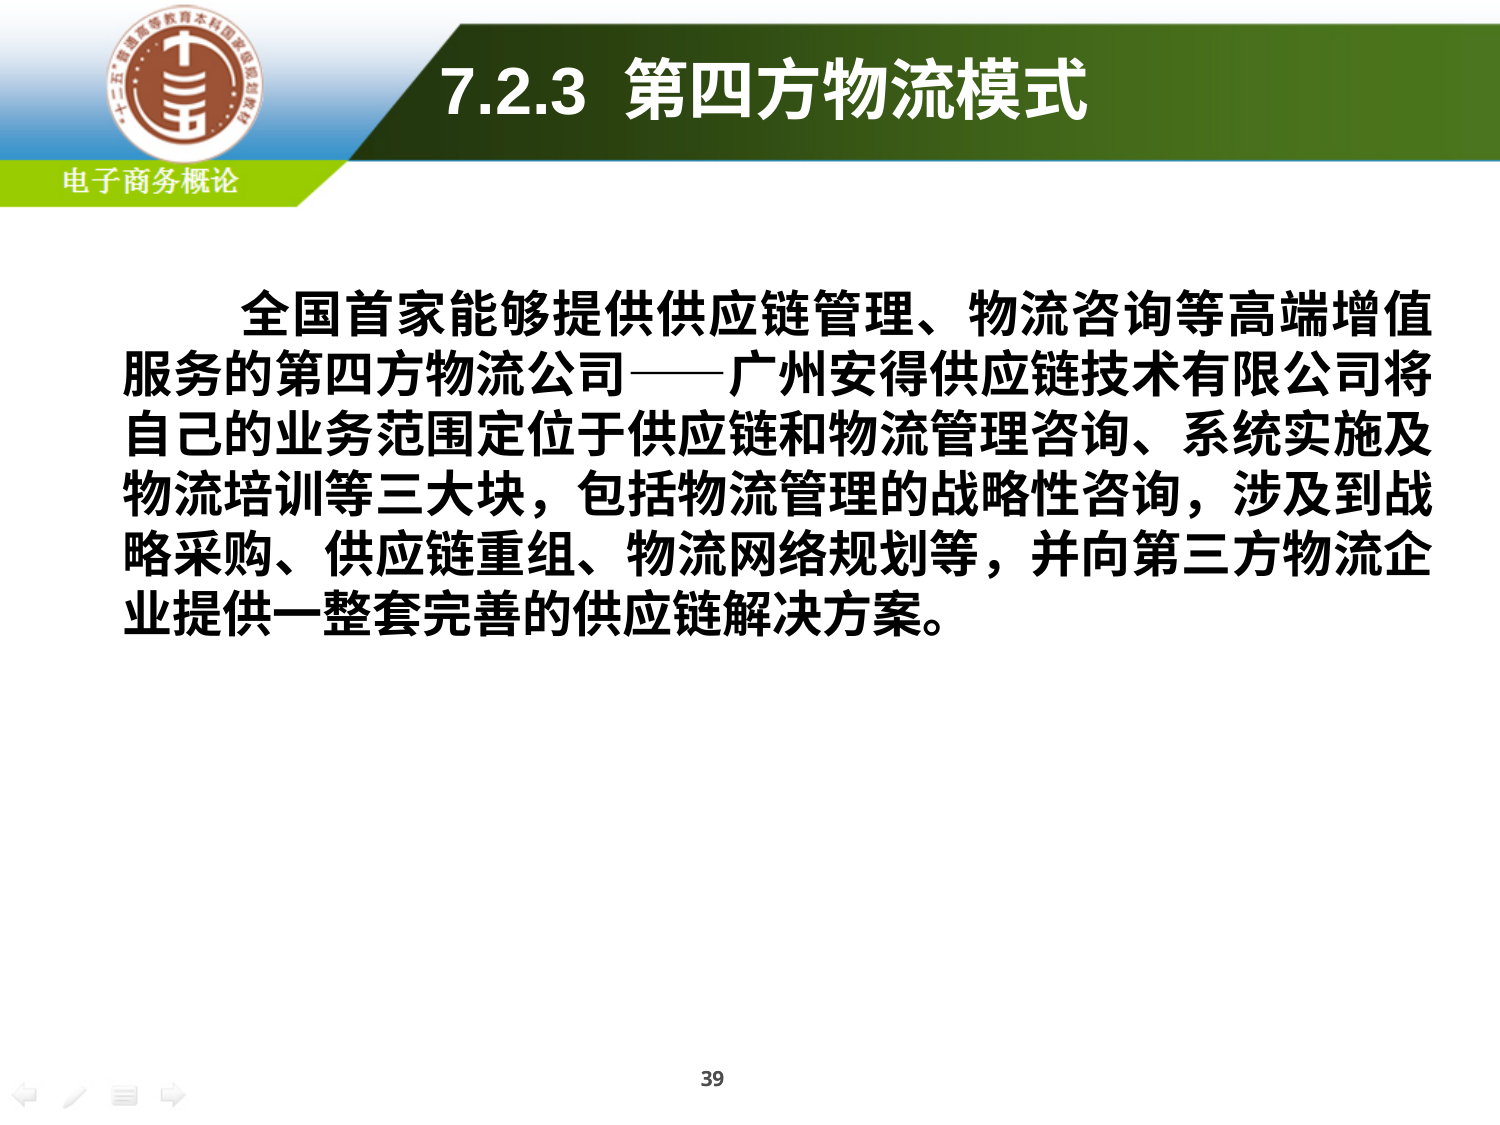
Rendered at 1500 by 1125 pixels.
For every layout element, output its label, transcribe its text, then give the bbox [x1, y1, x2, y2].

text_box 7.2.3 第四方物流模式 [424, 37, 1459, 137]
slide_number 39 [537, 1058, 888, 1109]
list 全国首家能够提供供应链管理、物流咨询等高端增值服务的第四方物流公司——广州安得供应链技术有限公司将自己的业务范围定位于供应链和物流管理咨询、系统实施及物流培训等三大块，包括物流管理的战略性咨询，涉及到战略采购、供应链重组、物流网络规划等，并向第三方物流企业提供一整套完善的供应链解决方案。 [51, 274, 1449, 688]
picture [0, 0, 1500, 1125]
text_box [53, 1058, 467, 1109]
